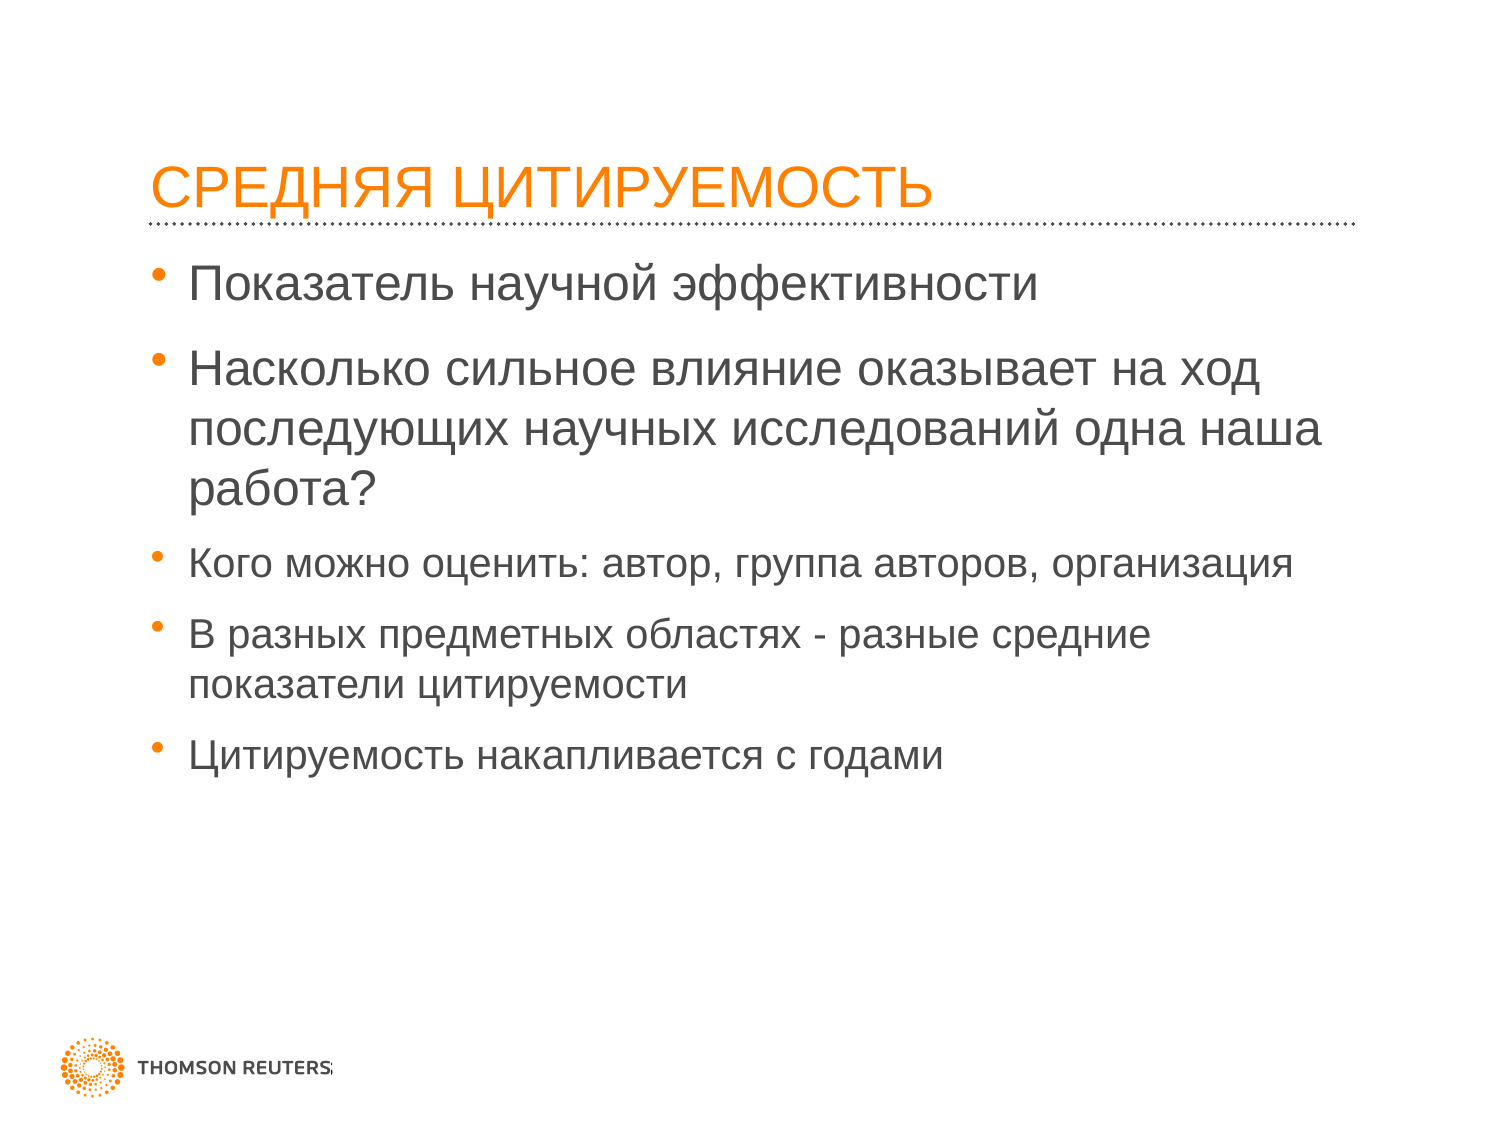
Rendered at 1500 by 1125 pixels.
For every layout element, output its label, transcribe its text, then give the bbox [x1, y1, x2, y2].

picture [60, 1037, 333, 1125]
list Показатель научной эффективности Насколько сильное влияние оказывает на ход последующих научных исследований одна наша работа? Кого можно оценить: автор, группа авторов, организация В разных предметных областях - разные средние показатели цитируемости Цитируемость накапливается с годами [150, 250, 1360, 1001]
title СРЕДНЯЯ ЦИТИРУЕМОСТЬ [150, 82, 1360, 221]
